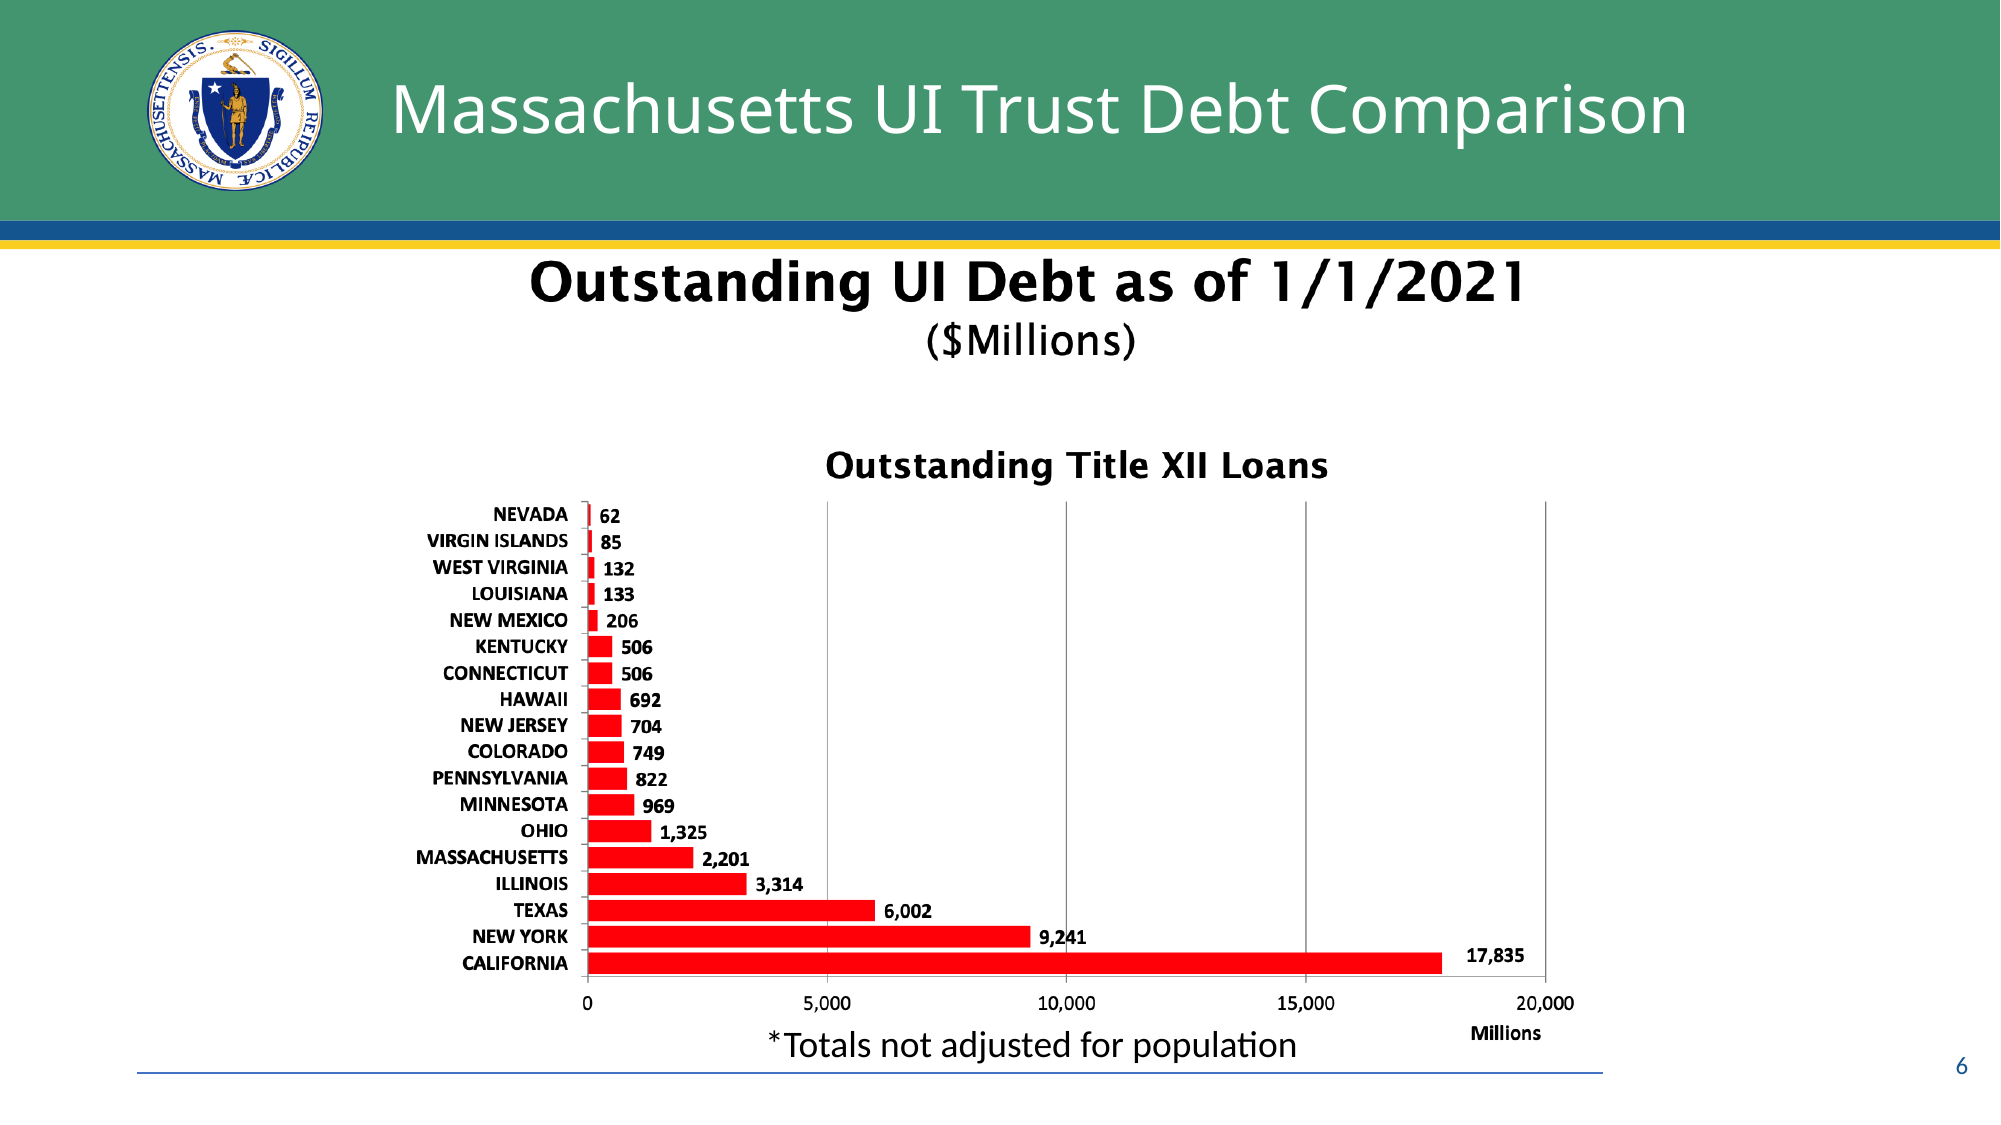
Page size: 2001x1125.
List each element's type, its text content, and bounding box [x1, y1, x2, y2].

picture [147, 30, 323, 191]
picture [398, 250, 1583, 1053]
title Massachusetts UI Trust Debt Comparison [375, 67, 1984, 157]
text_box *Totals not adjusted for population [750, 1053, 1365, 1073]
slide_number 6 [1533, 1034, 1984, 1095]
